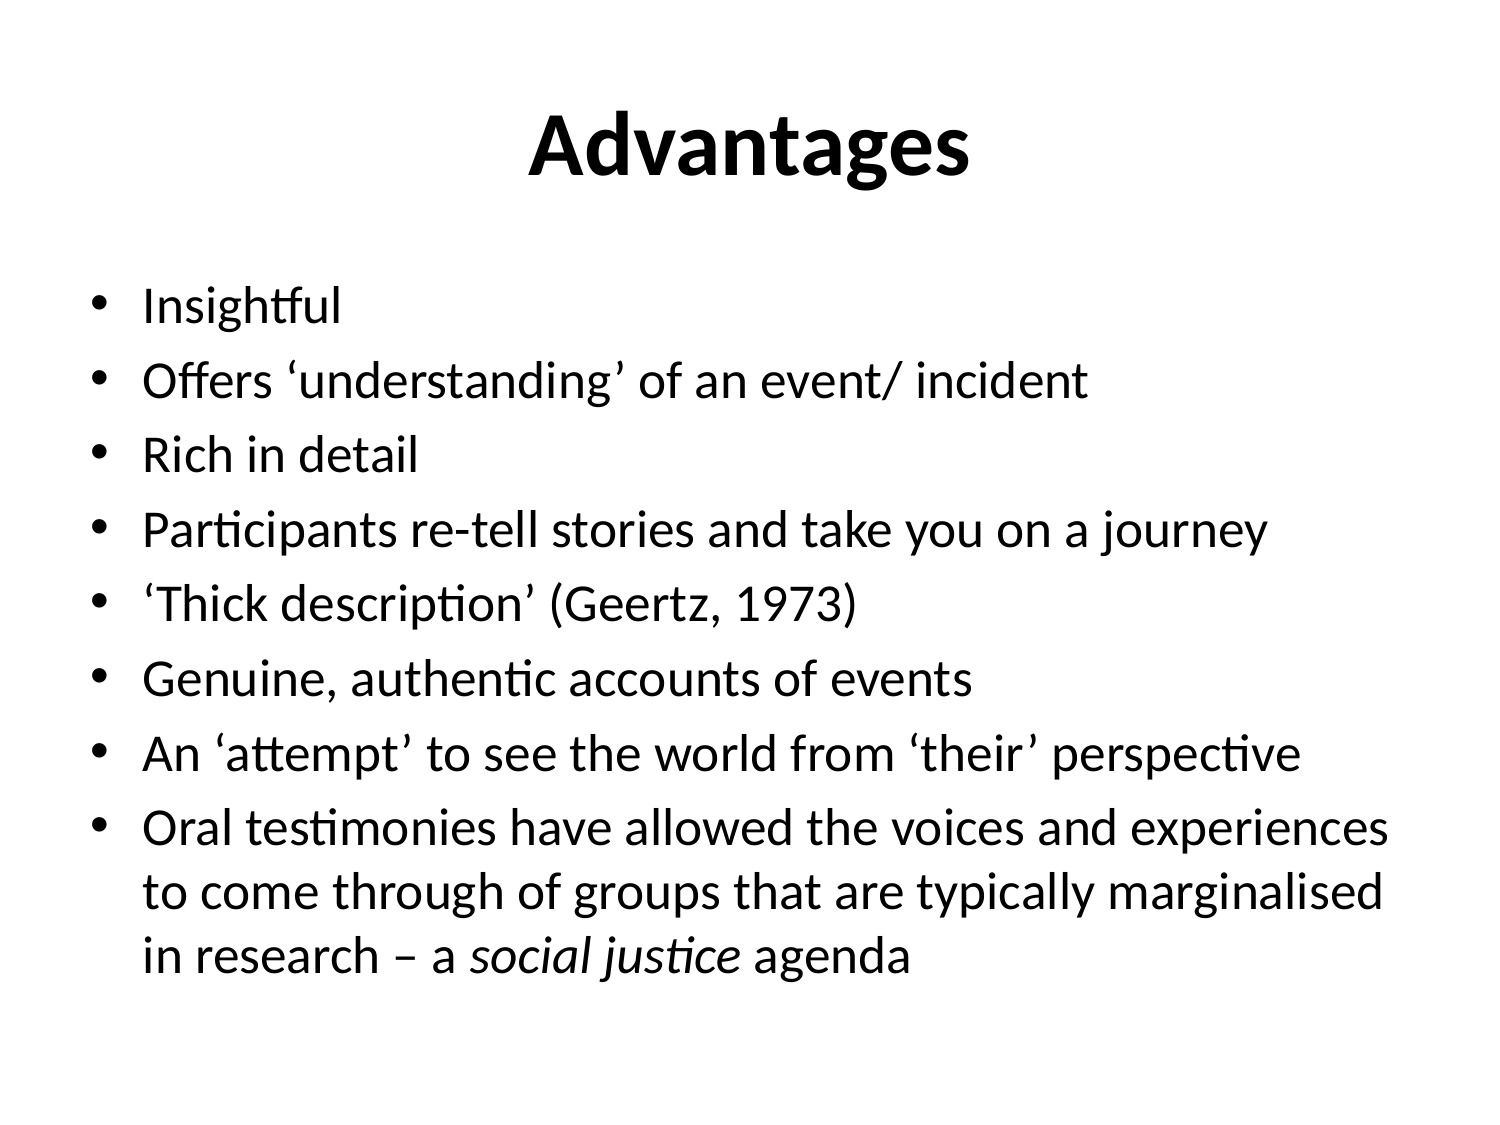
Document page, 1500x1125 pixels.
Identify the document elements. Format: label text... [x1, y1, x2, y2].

list Insightful Offers ‘understanding’ of an event/ incident Rich in detail Participants re-tell stories and take you on a journey ‘Thick description’ (Geertz, 1973) Genuine, authentic accounts of events An ‘attempt’ to see the world from ‘their’ perspective Oral testimonies have allowed the voices and experiences to come through of groups that are typically marginalised in research – a social justice agenda [75, 262, 1425, 1005]
title Advantages [75, 45, 1425, 233]
